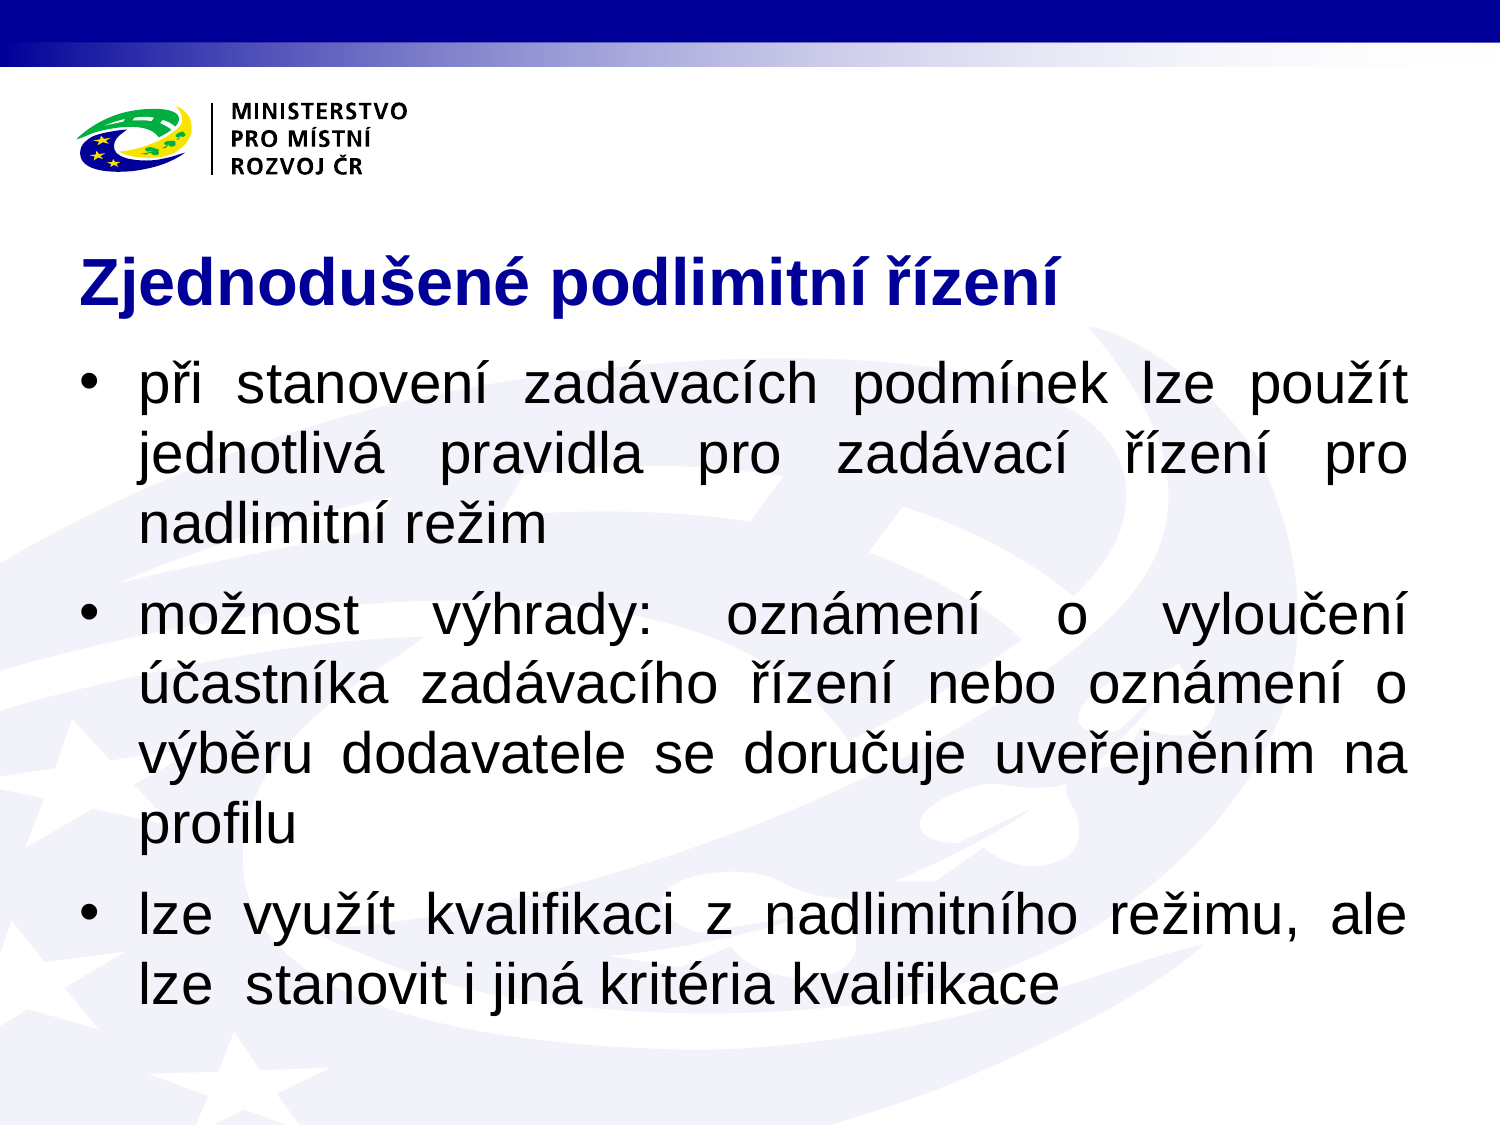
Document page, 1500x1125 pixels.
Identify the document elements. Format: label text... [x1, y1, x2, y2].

title Zjednodušené podlimitní řízení [64, 231, 1425, 315]
list při stanovení zadávacích podmínek lze použít jednotlivá pravidla pro zadávací řízení pro nadlimitní režim možnost výhrady: oznámení o vyloučení účastníka zadávacího řízení nebo oznámení o výběru dodavatele se doručuje uveřejněním na profilu lze využít kvalifikaci z nadlimitního režimu, ale lze stanovit i jiná kritéria kvalifikace [64, 338, 1425, 1059]
